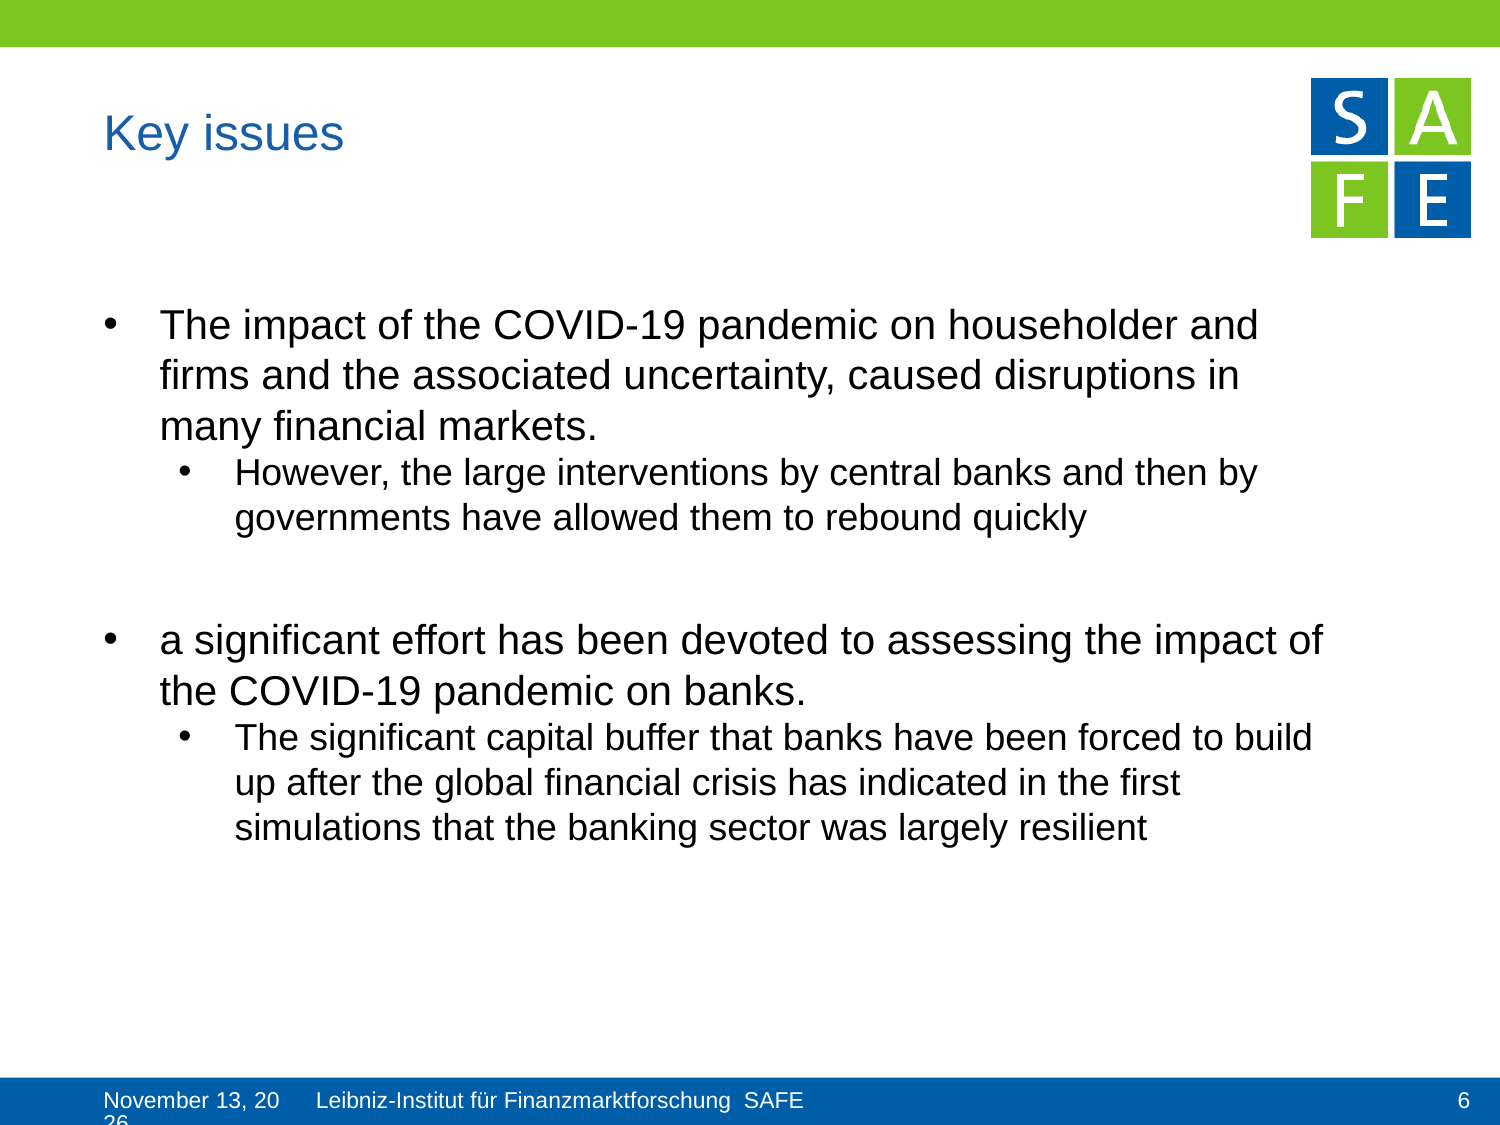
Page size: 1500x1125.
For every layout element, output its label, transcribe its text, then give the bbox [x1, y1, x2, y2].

footer 6 [1387, 1077, 1471, 1125]
subtitle The impact of the COVID-19 pandemic on householder and firms and the associated uncertainty, caused disruptions in many financial markets. However, the large interventions by central banks and then by governments have allowed them to rebound quickly a significant effort has been devoted to assessing the impact of the COVID-19 pandemic on banks. The significant capital buffer that banks have been forced to build up after the global financial crisis has indicated in the first simulations that the banking sector was largely resilient [88, 290, 1365, 905]
picture [1311, 78, 1471, 238]
title Key issues [88, 93, 1235, 167]
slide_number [88, 1078, 302, 1114]
